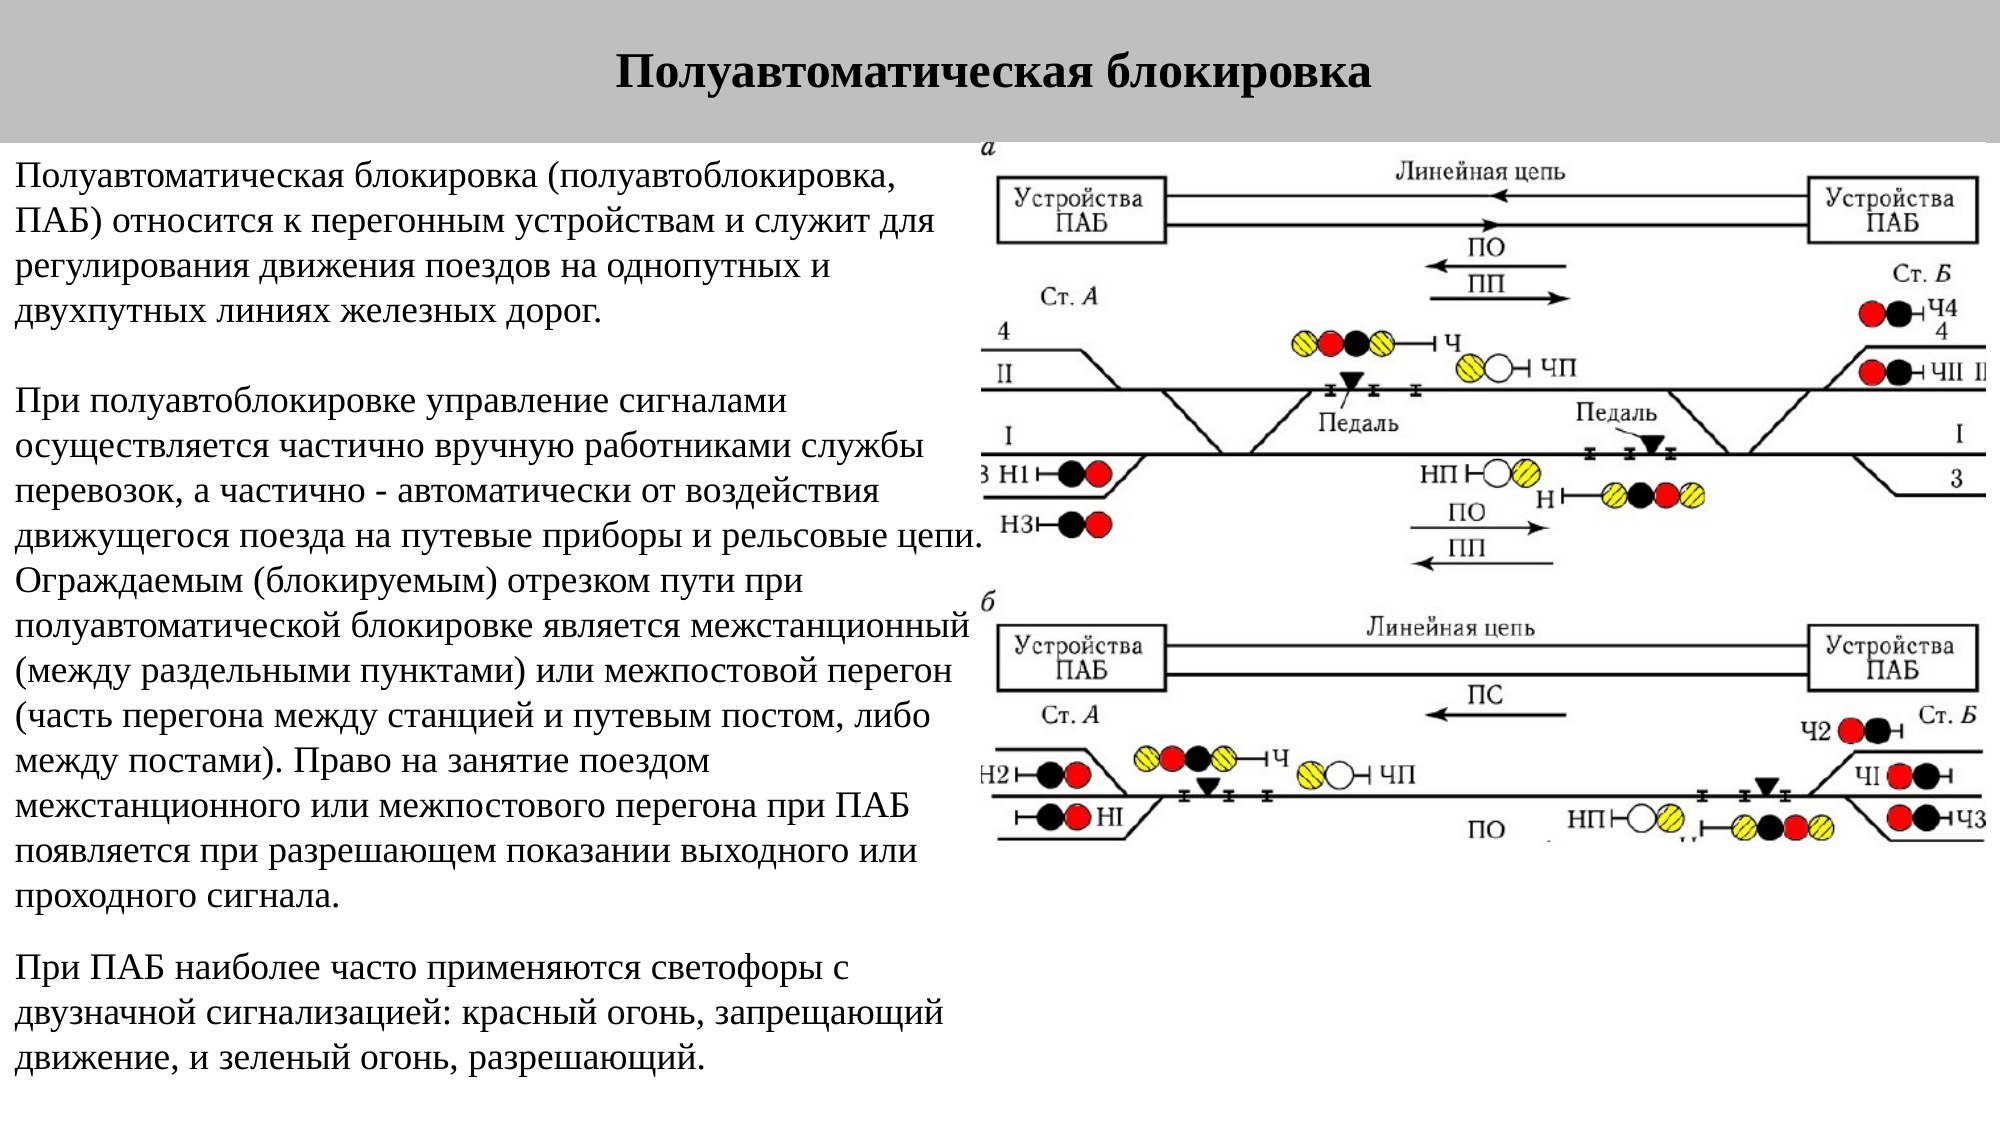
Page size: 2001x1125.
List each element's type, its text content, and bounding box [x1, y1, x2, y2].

text_box При ПАБ наиболее часто применяются светофоры с двузначной сигнализацией: красный огонь, запрещающий движение, и зеленый огонь, разрешающий. [0, 934, 1000, 1084]
text_box Полуавтоматическая блокировка [0, 0, 2000, 143]
text_box Полуавтоматическая блокировка (полуавтоблокировка, ПАБ) относится к перегонным устройствам и служит для регулирования движения поездов на однопутных и двухпутных линиях железных дорог. При полуавтоблокировке управление сигналами осуществляется частично вручную работниками службы перевозок, а частично - автоматически от воздействия движущегося поезда на путевые приборы и рельсовые цепи. Ограждаемым (блокируемым) отрезком пути при полуавтоматической блокировке является межстанционный (между раздельными пунктами) или межпостовой перегон (часть перегона между станцией и путевым постом, либо между постами). Право на занятие поездом межстанционного или межпостового перегона при ПАБ появляется при разрешающем показании выходного или проходного сигнала. [0, 142, 1000, 923]
picture [981, 142, 1986, 846]
